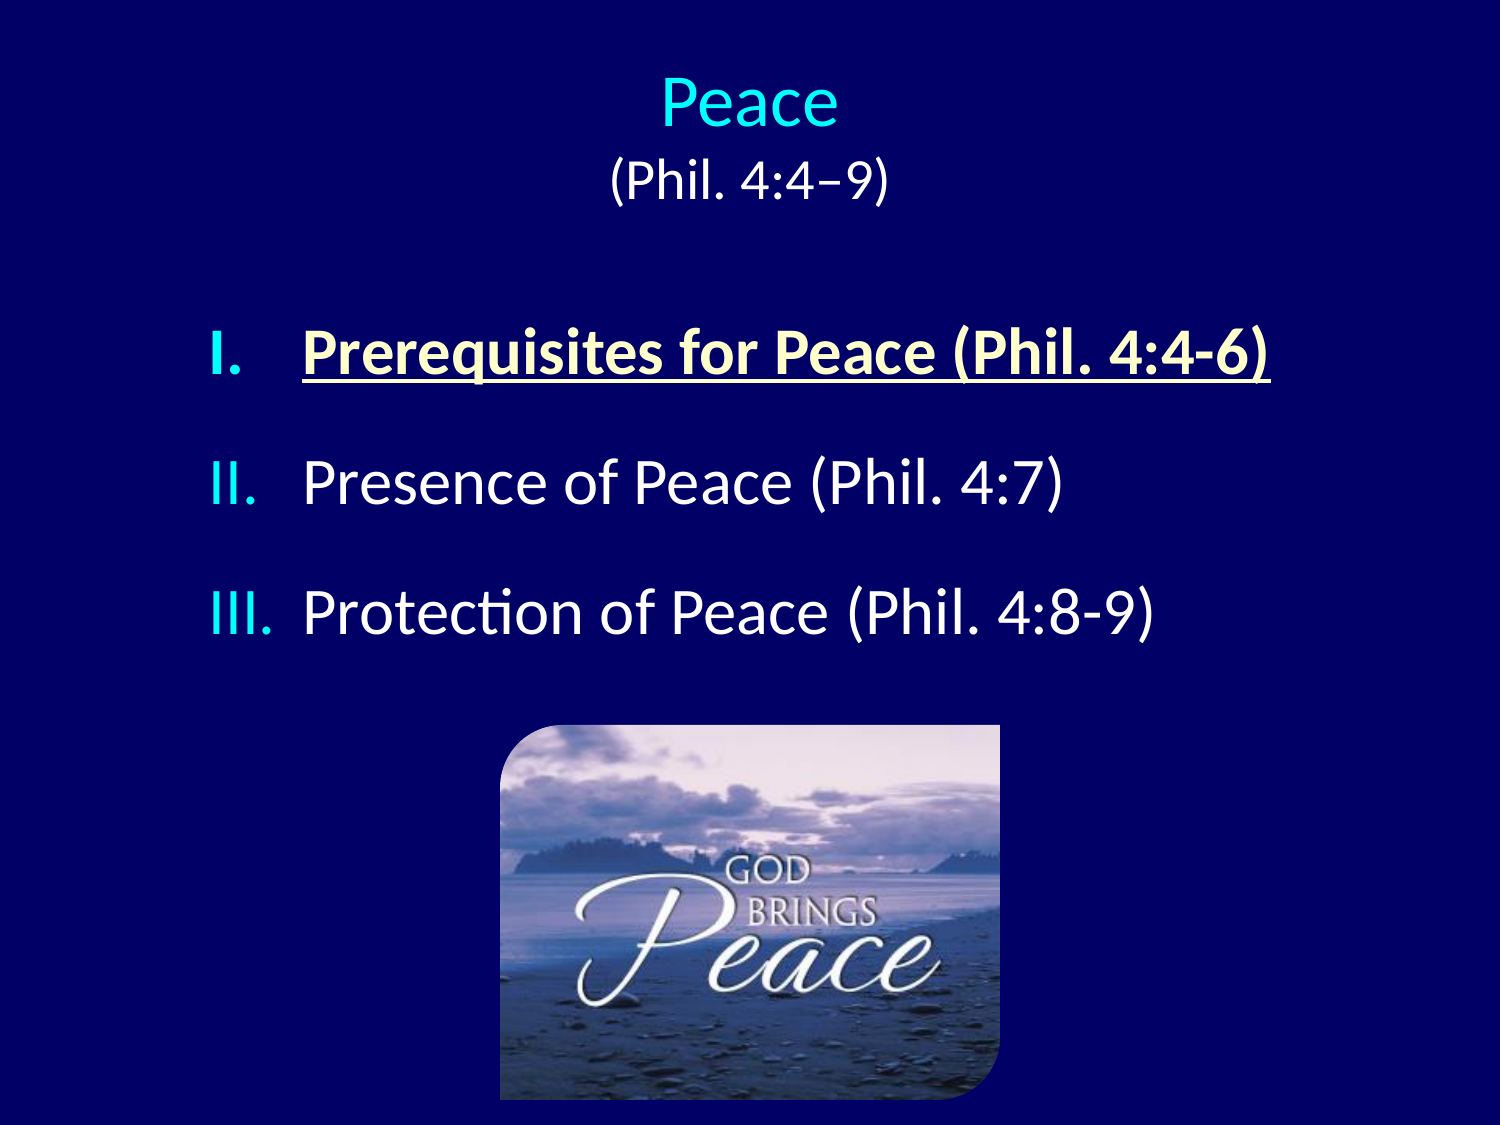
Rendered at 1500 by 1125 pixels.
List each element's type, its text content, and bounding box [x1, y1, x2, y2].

list Prerequisites for Peace (Phil. 4:4-6) Presence of Peace (Phil. 4:7) Protection of Peace (Phil. 4:8-9) [193, 299, 1307, 688]
title Peace (Phil. 4:4–9) [0, 37, 1500, 225]
picture [499, 724, 1001, 1101]
